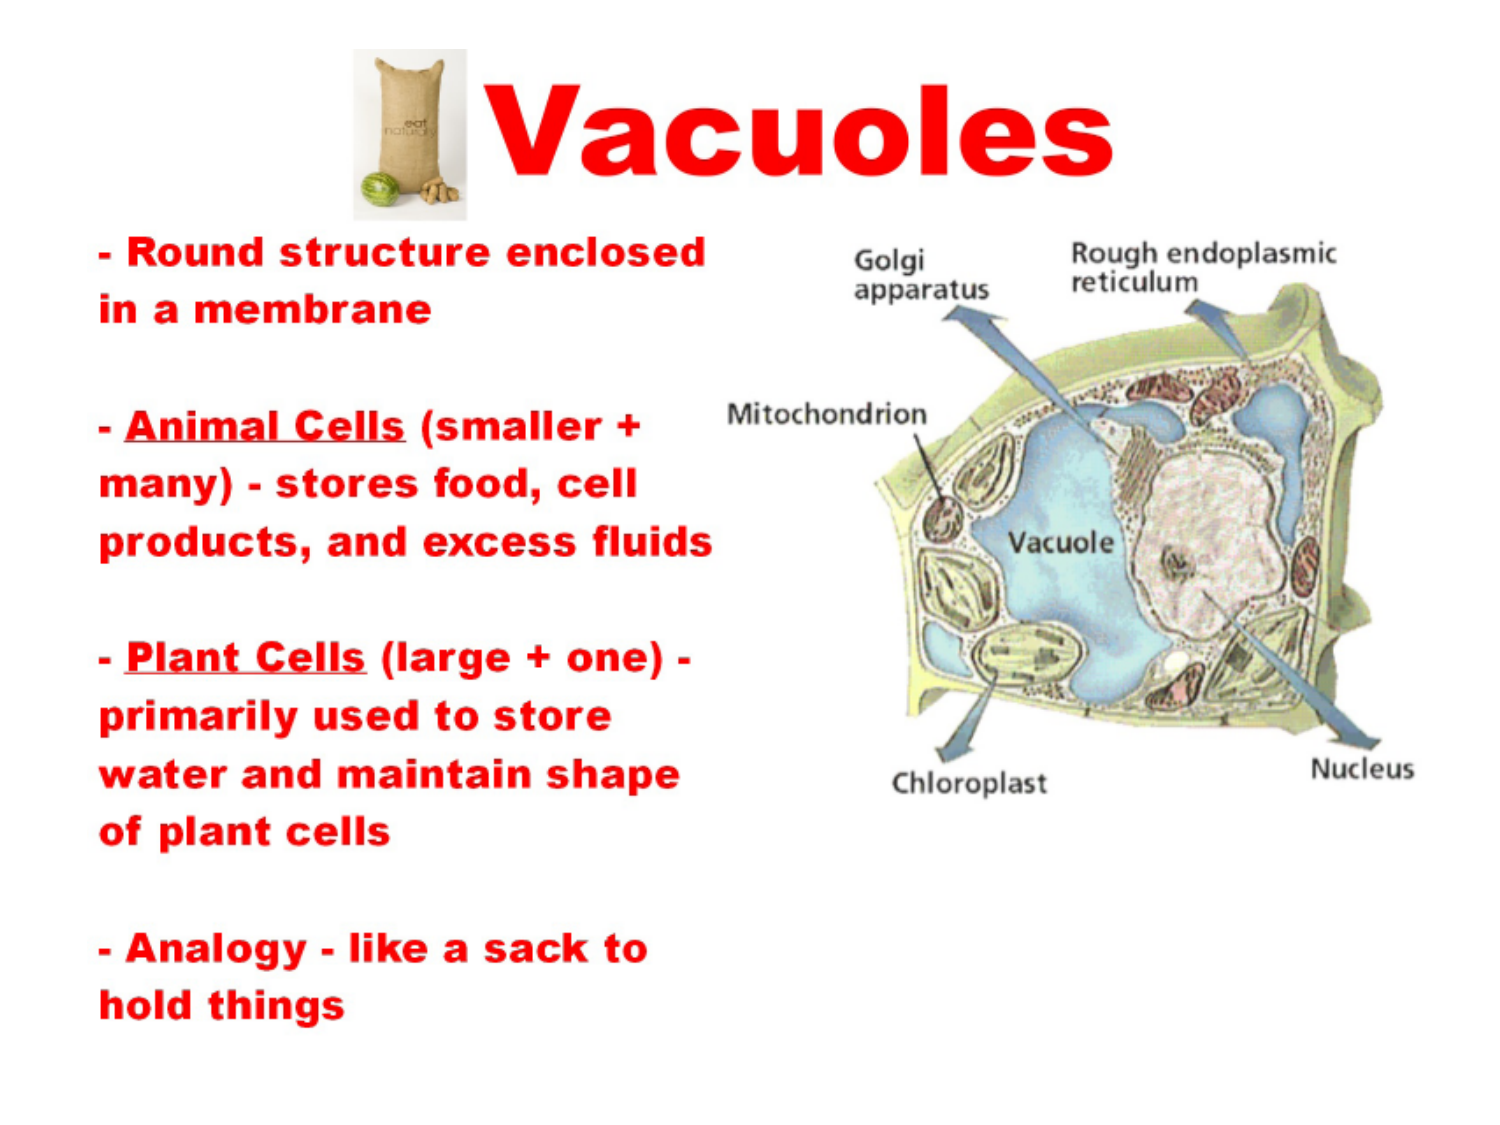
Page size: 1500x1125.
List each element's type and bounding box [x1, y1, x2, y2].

picture [87, 49, 1426, 1051]
